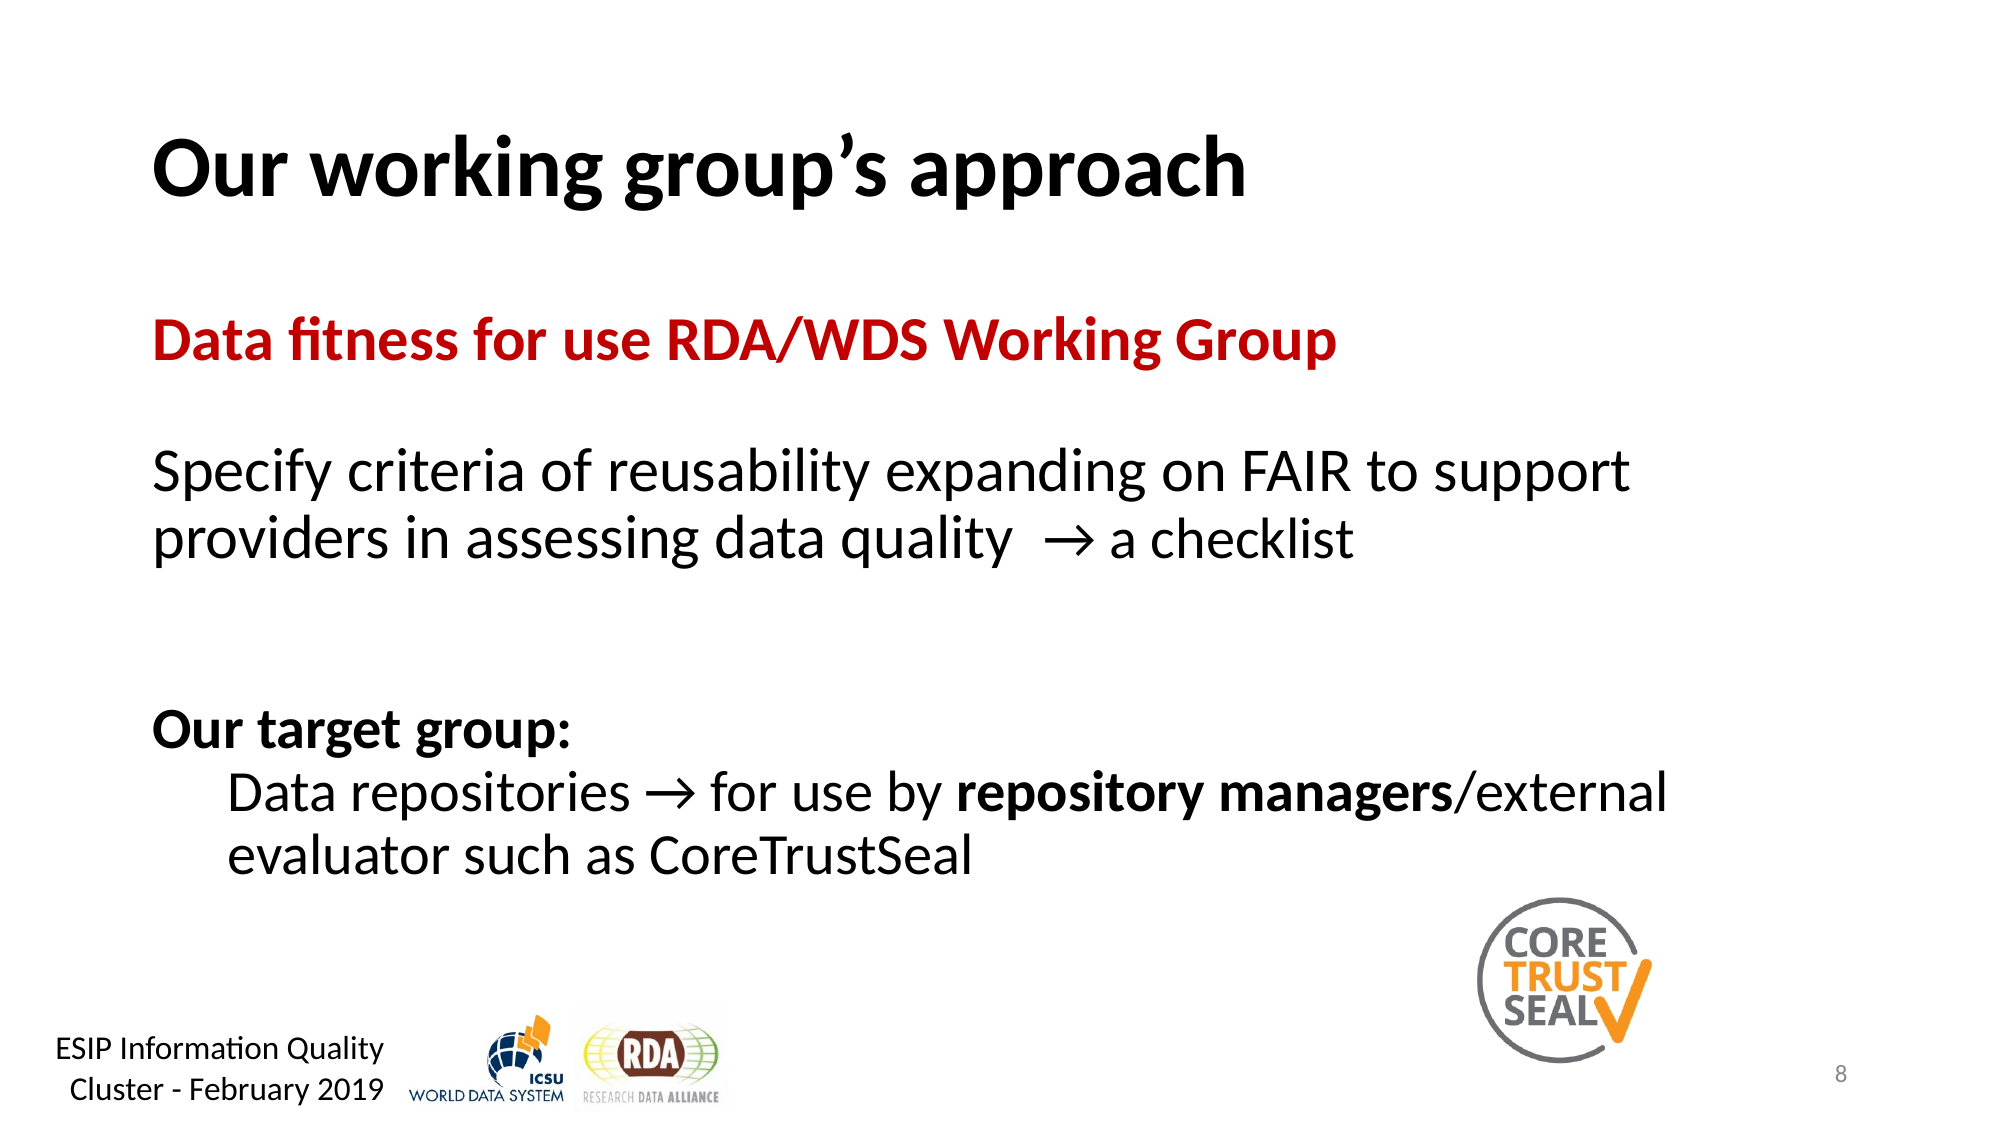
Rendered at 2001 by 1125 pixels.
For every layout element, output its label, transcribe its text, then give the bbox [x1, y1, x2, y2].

title Our working group’s approach [137, 59, 1863, 278]
list Data fitness for use RDA/WDS Working Group Specify criteria of reusability expanding on FAIR to support providers in assessing data quality → a checklist Our target group: Data repositories → for use by repository managers/external evaluator such as CoreTrustSeal [137, 299, 1863, 1014]
text_box ESIP Information Quality Cluster - February 2019 [17, 1019, 393, 1075]
slide_number 8 [1412, 1042, 1863, 1103]
picture [1381, 880, 1733, 1092]
picture [398, 1003, 729, 1113]
